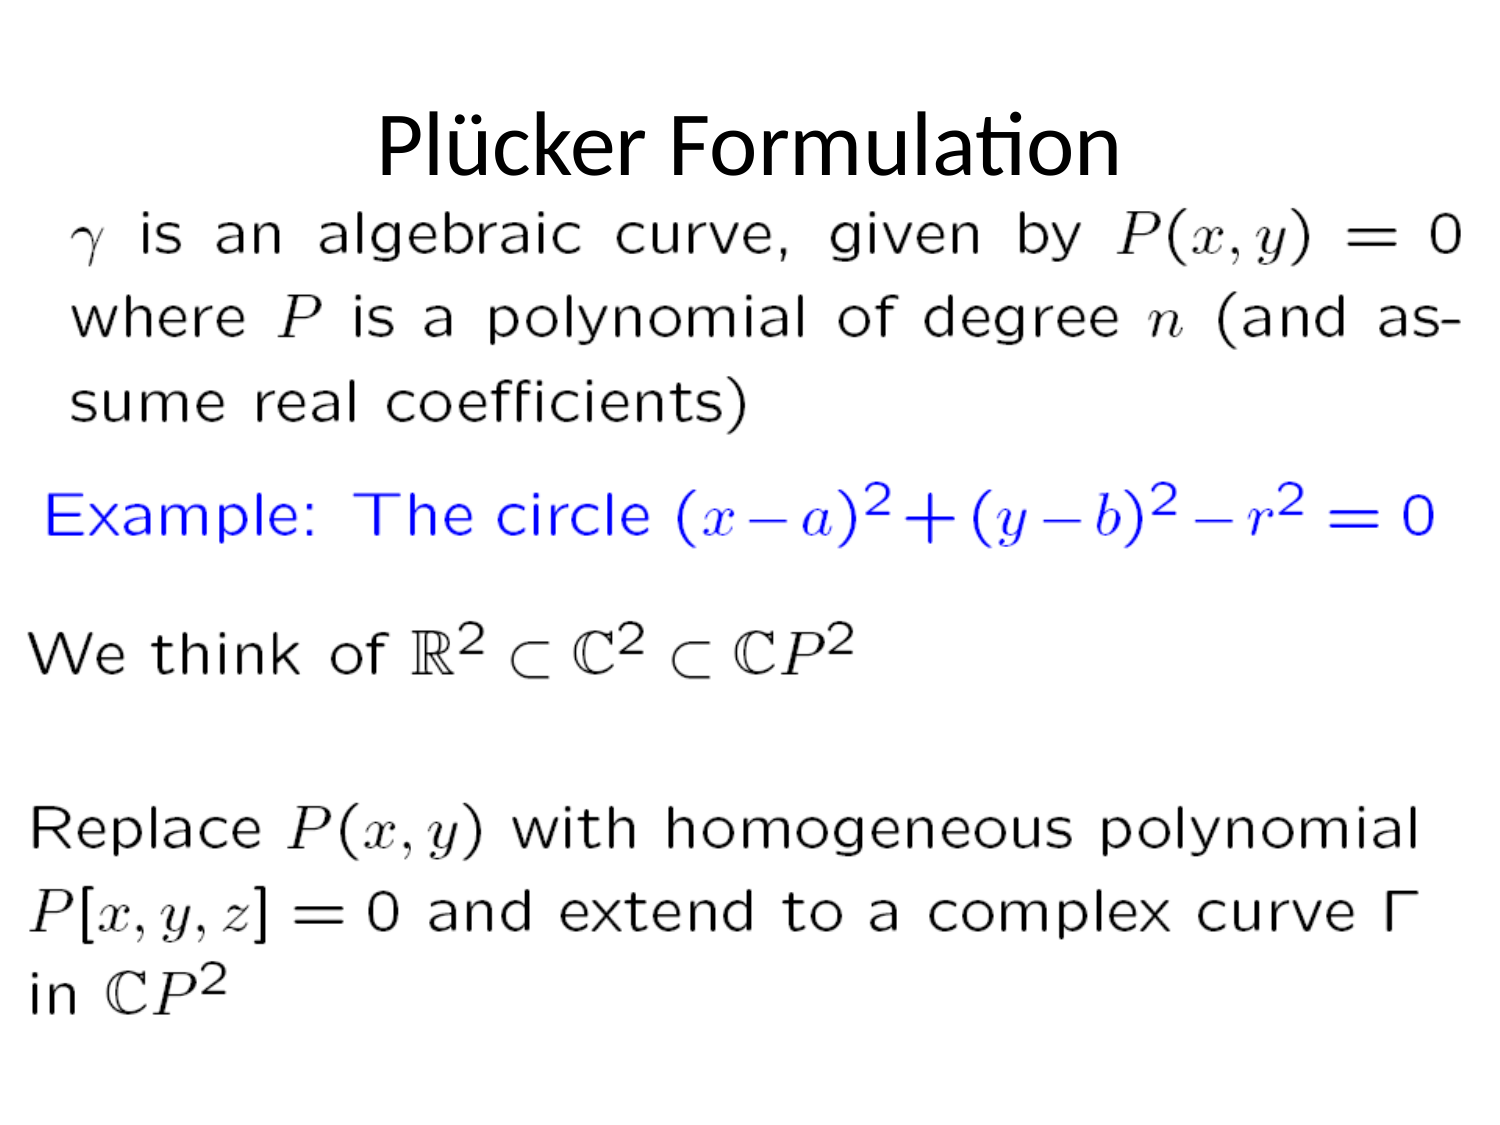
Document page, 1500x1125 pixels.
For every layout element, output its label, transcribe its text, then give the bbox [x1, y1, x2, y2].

picture [27, 199, 1500, 471]
title Plücker Formulation [75, 45, 1425, 198]
picture [0, 612, 1462, 1043]
picture [24, 474, 1454, 566]
